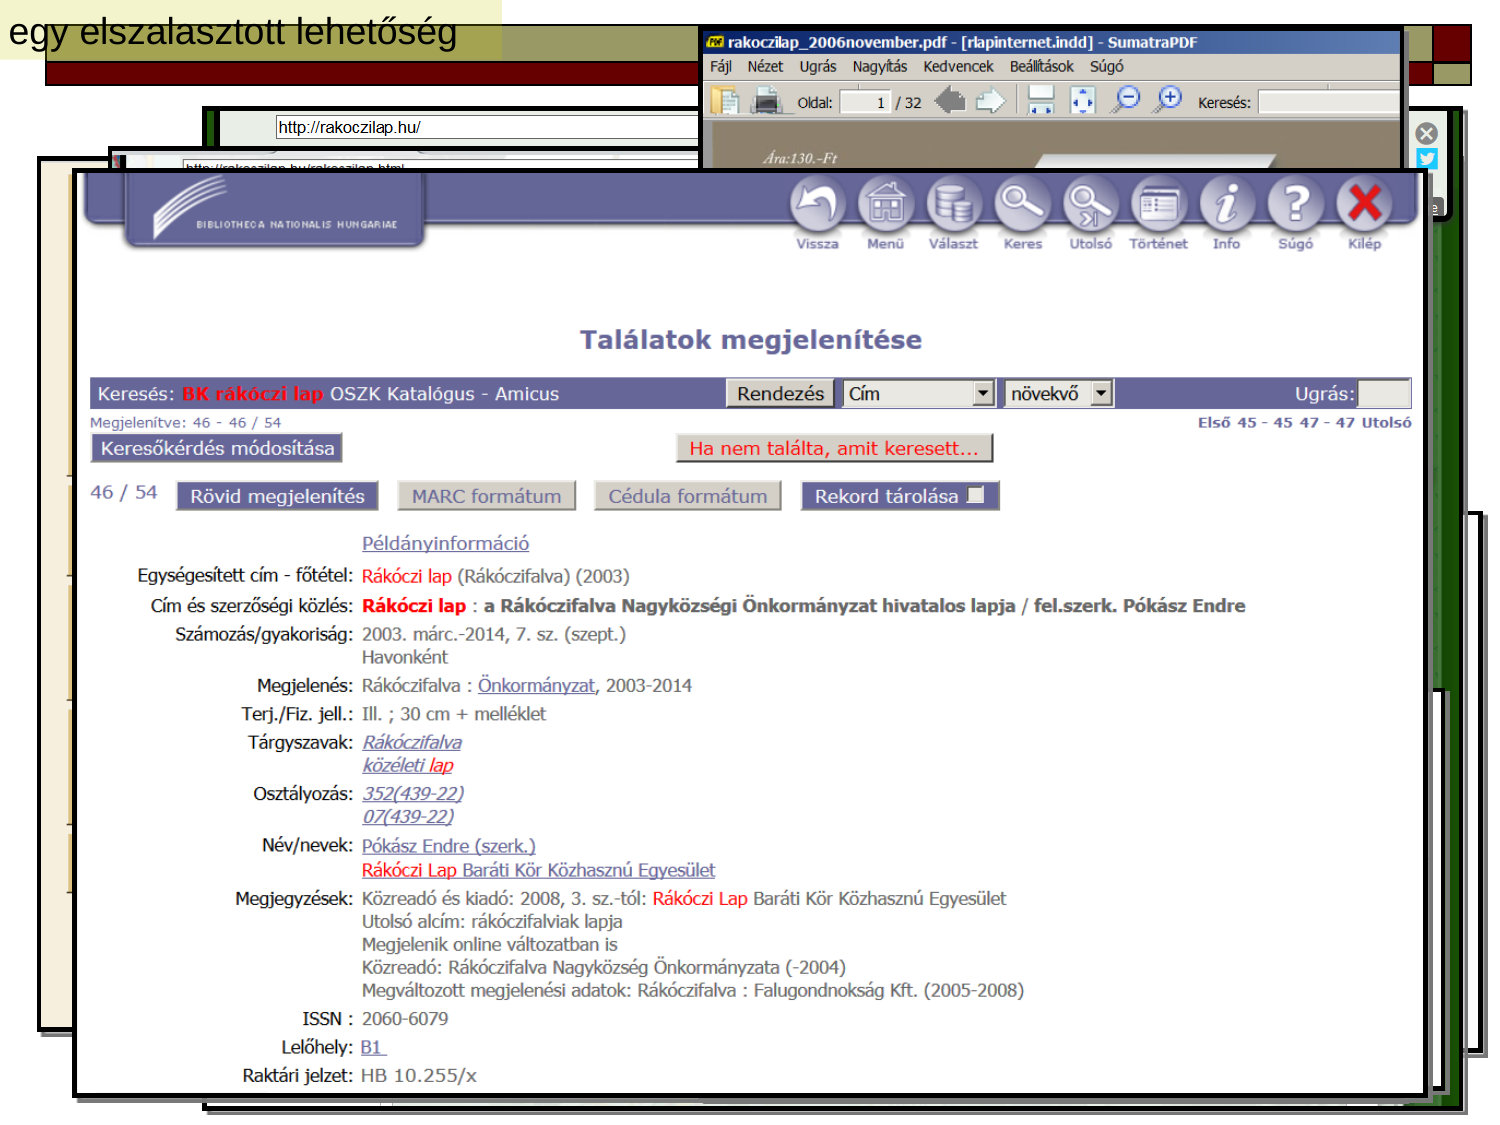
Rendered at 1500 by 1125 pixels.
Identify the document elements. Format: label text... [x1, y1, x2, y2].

text_box egy elszalasztott lehetőség [0, 0, 502, 60]
picture [40, 30, 1479, 1107]
